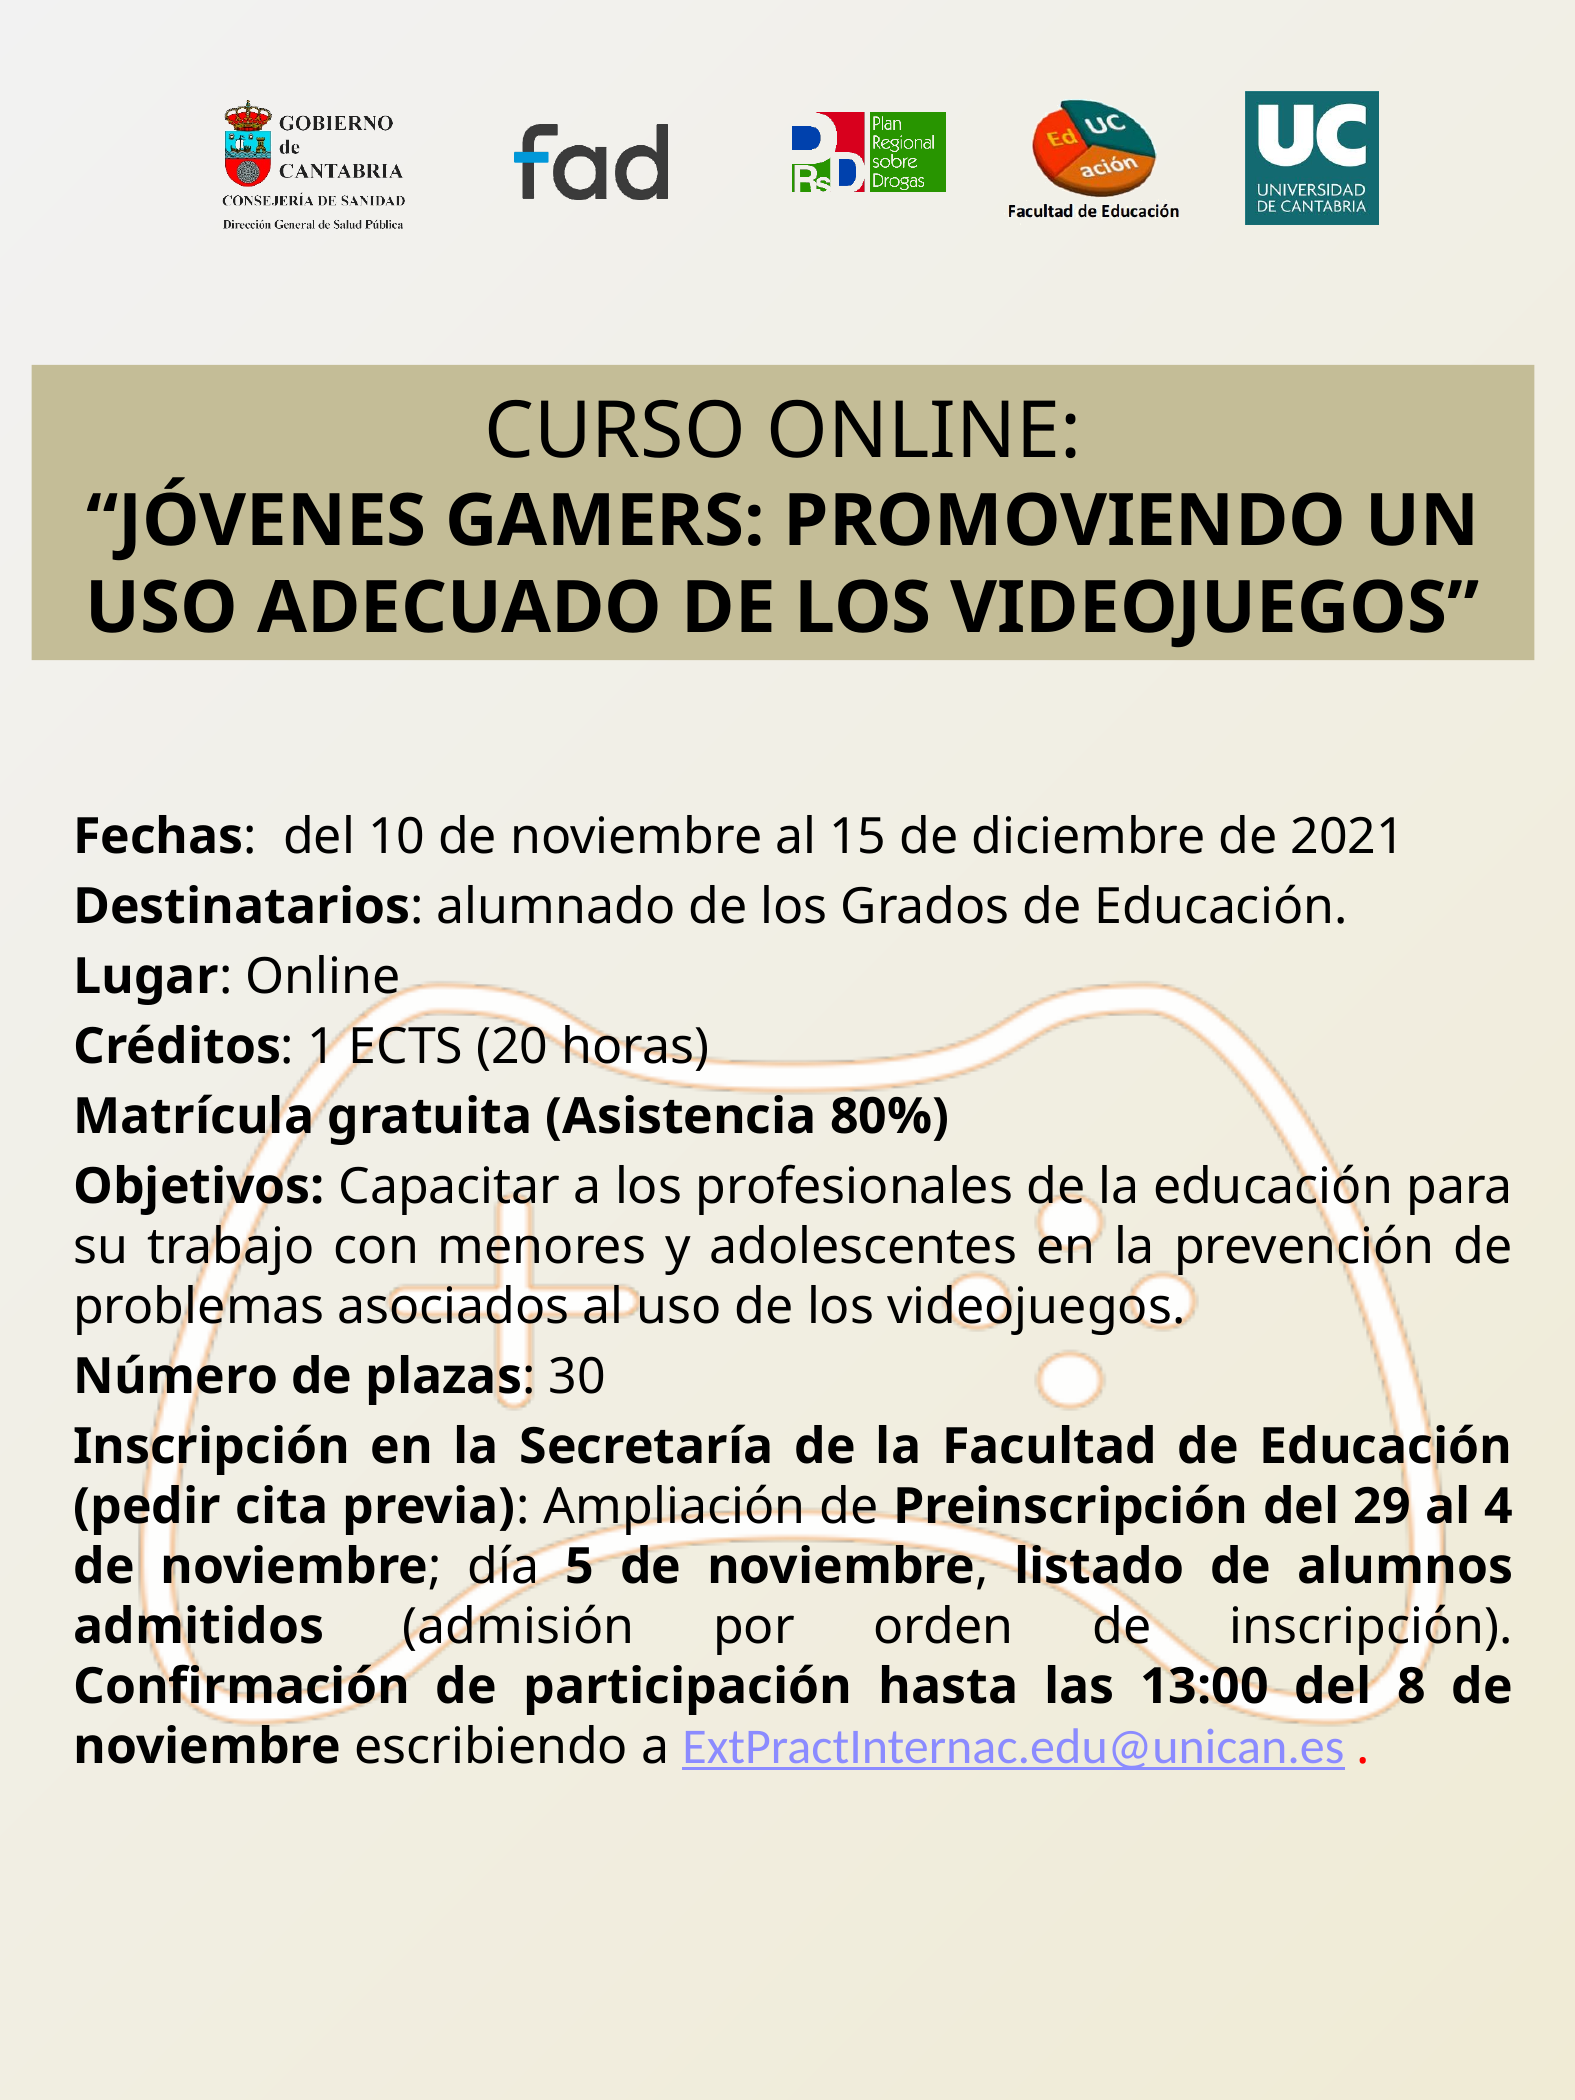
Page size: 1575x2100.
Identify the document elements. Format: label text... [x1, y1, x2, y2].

picture [1245, 90, 1379, 225]
subtitle Fechas: del 10 de noviembre al 15 de diciembre de 2021 Destinatarios: alumnado de los Grados de Educación. Lugar: Online Créditos: 1 ECTS (20 horas) Matrícula gratuita (Asistencia 80%) Objetivos: Capacitar a los profesionales de la educación para su trabajo con menores y adolescentes en la prevención de problemas asociados al uso de los videojuegos. Número de plazas: 30 Inscripción en la Secretaría de la Facultad de Educación (pedir cita previa): Ampliación de Preinscripción del 29 al 4 de noviembre; día 5 de noviembre, listado de alumnos admitidos (admisión por orden de inscripción). Confirmación de participación hasta las 13:00 del 8 de noviembre escribiendo a ExtPractInternac.edu@unican.es . [52, 723, 1535, 1987]
title CURSO ONLINE: “JÓVENES GAMERS: PROMOVIENDO UN USO ADECUADO DE LOS VIDEOJUEGOS” [31, 364, 1535, 661]
picture [792, 112, 946, 192]
picture [514, 124, 668, 200]
picture [220, 96, 406, 230]
picture [1004, 90, 1184, 225]
